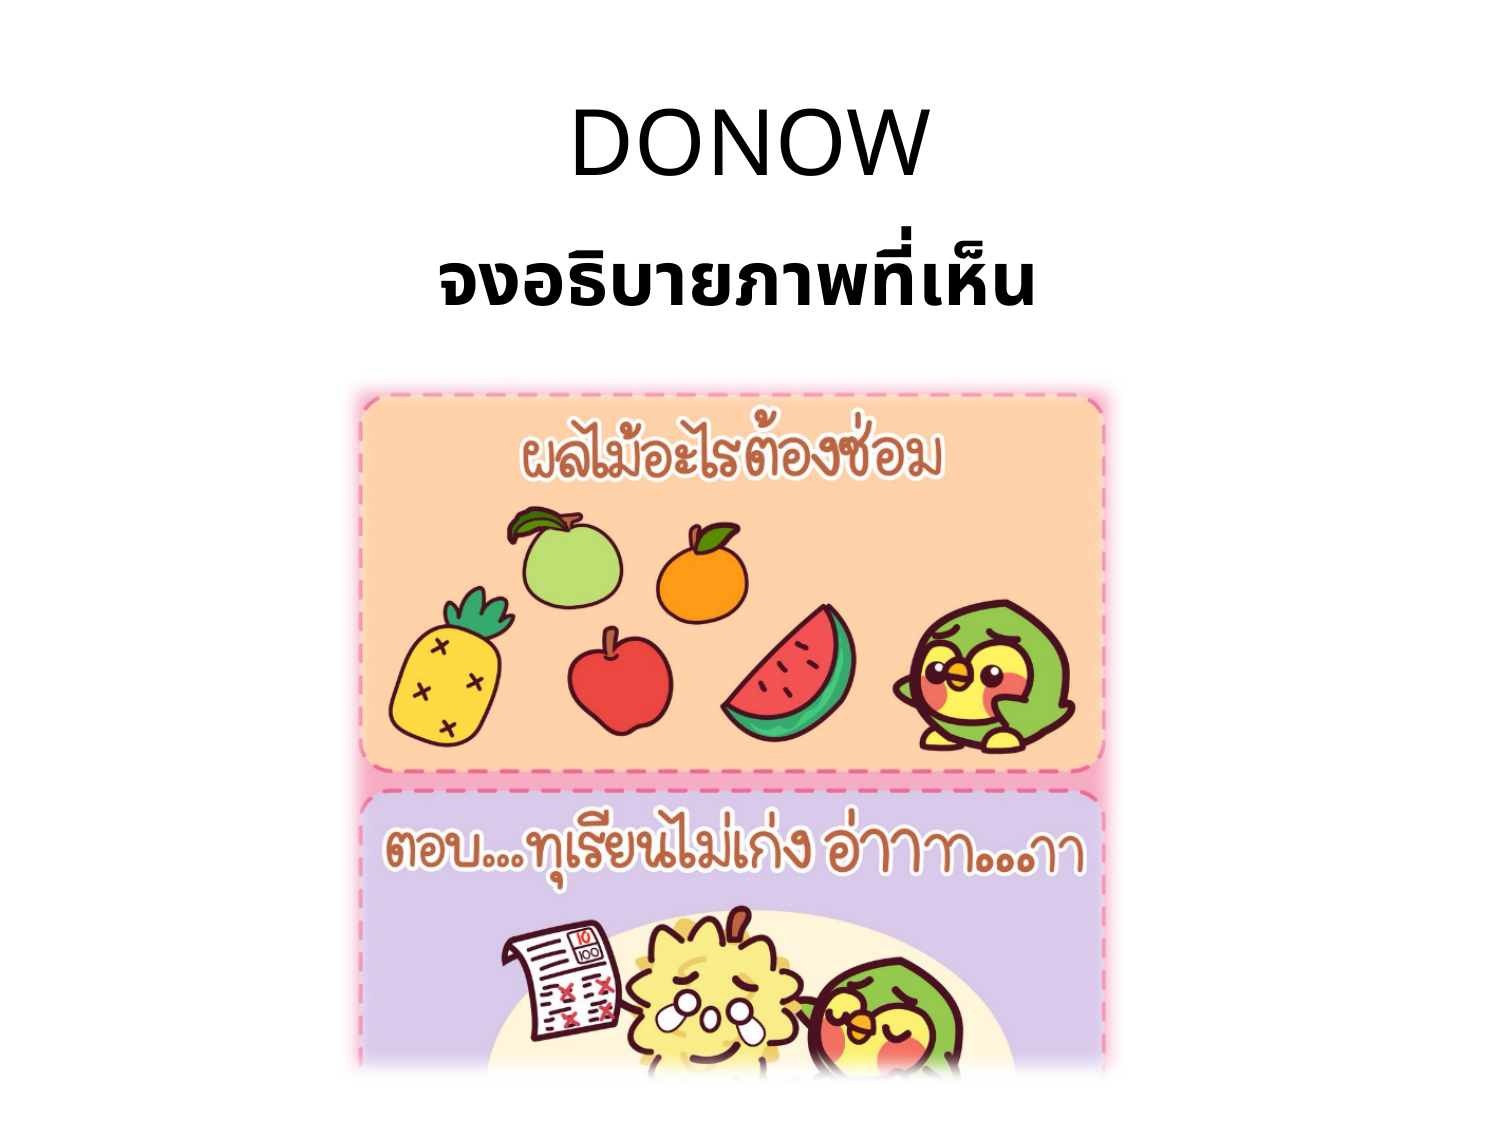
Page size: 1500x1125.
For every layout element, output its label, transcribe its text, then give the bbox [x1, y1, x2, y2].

picture [339, 374, 1126, 1082]
title DONOW [75, 45, 1425, 233]
text_box จงอธิบายภาพที่เห็น [234, 222, 1243, 328]
